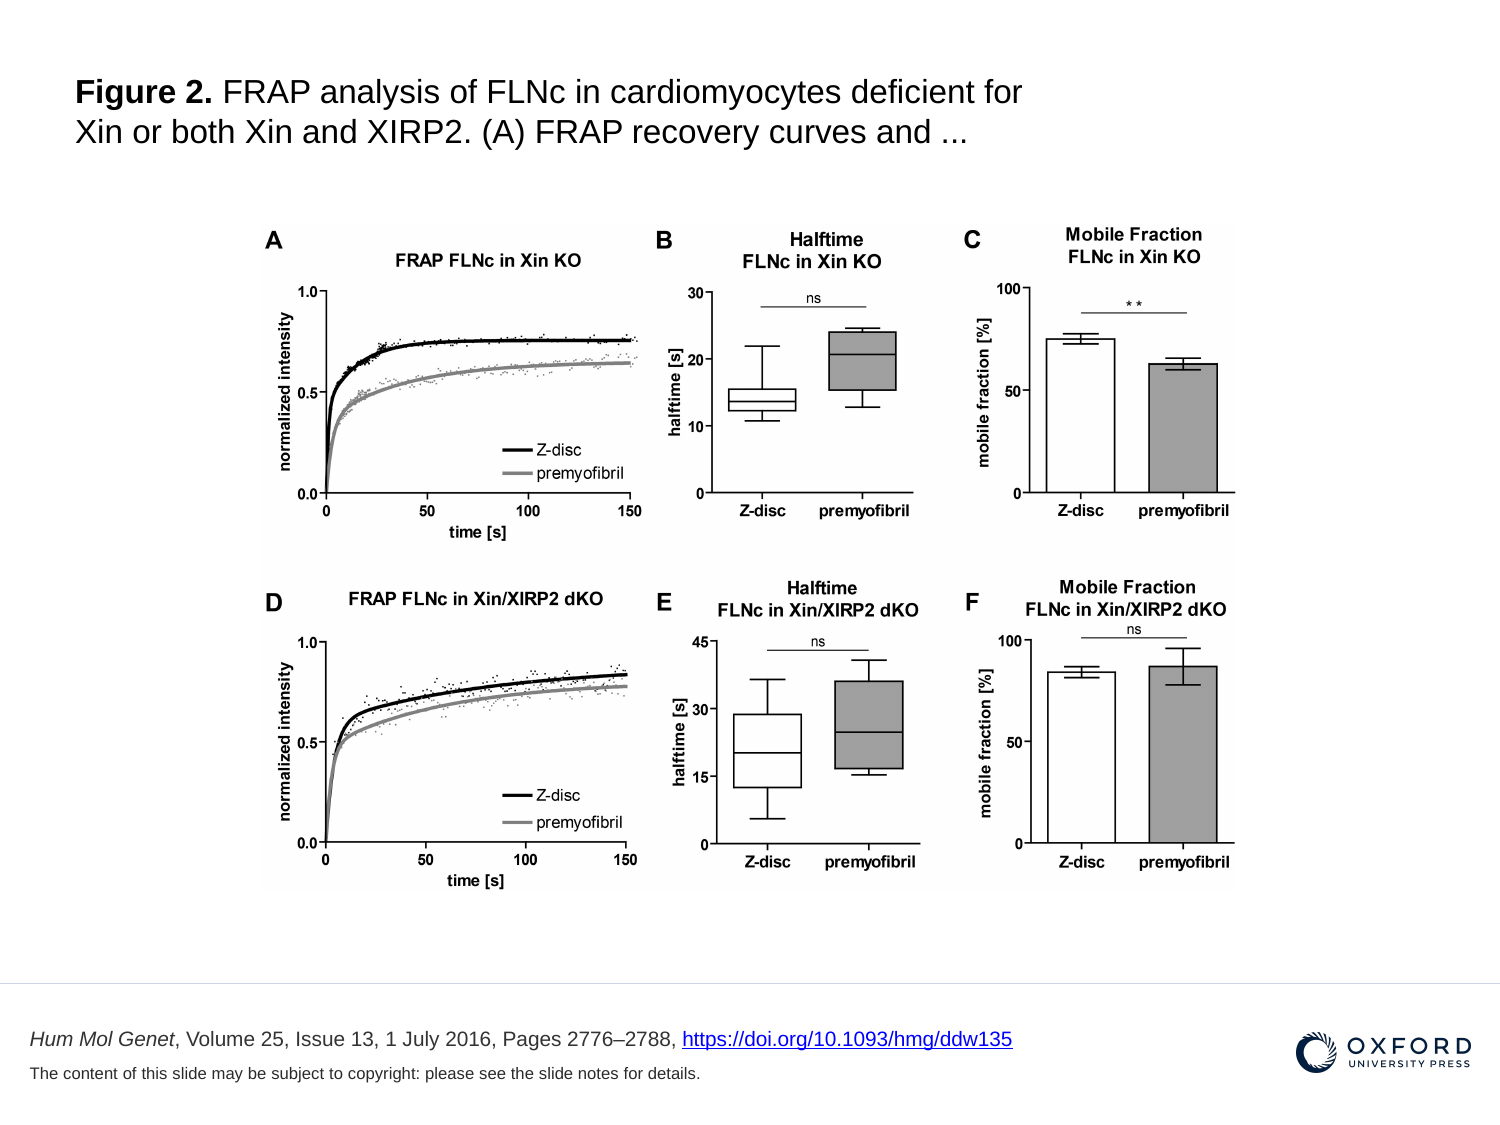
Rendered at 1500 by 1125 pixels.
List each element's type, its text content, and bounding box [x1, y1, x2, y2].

picture [262, 224, 1238, 893]
picture [1296, 1032, 1471, 1073]
title Figure 2. FRAP analysis of FLNc in cardiomyocytes deficient for Xin or both Xin and XIRP2. (A) FRAP recovery curves and ... [75, 69, 1078, 171]
footer Hum Mol Genet, Volume 25, Issue 13, 1 July 2016, Pages 2776–2788, https://doi.org/10.1093/hmg/ddw135 The content of this slide may be subject to copyright: please see the slide notes for details. [0, 983, 1260, 1125]
